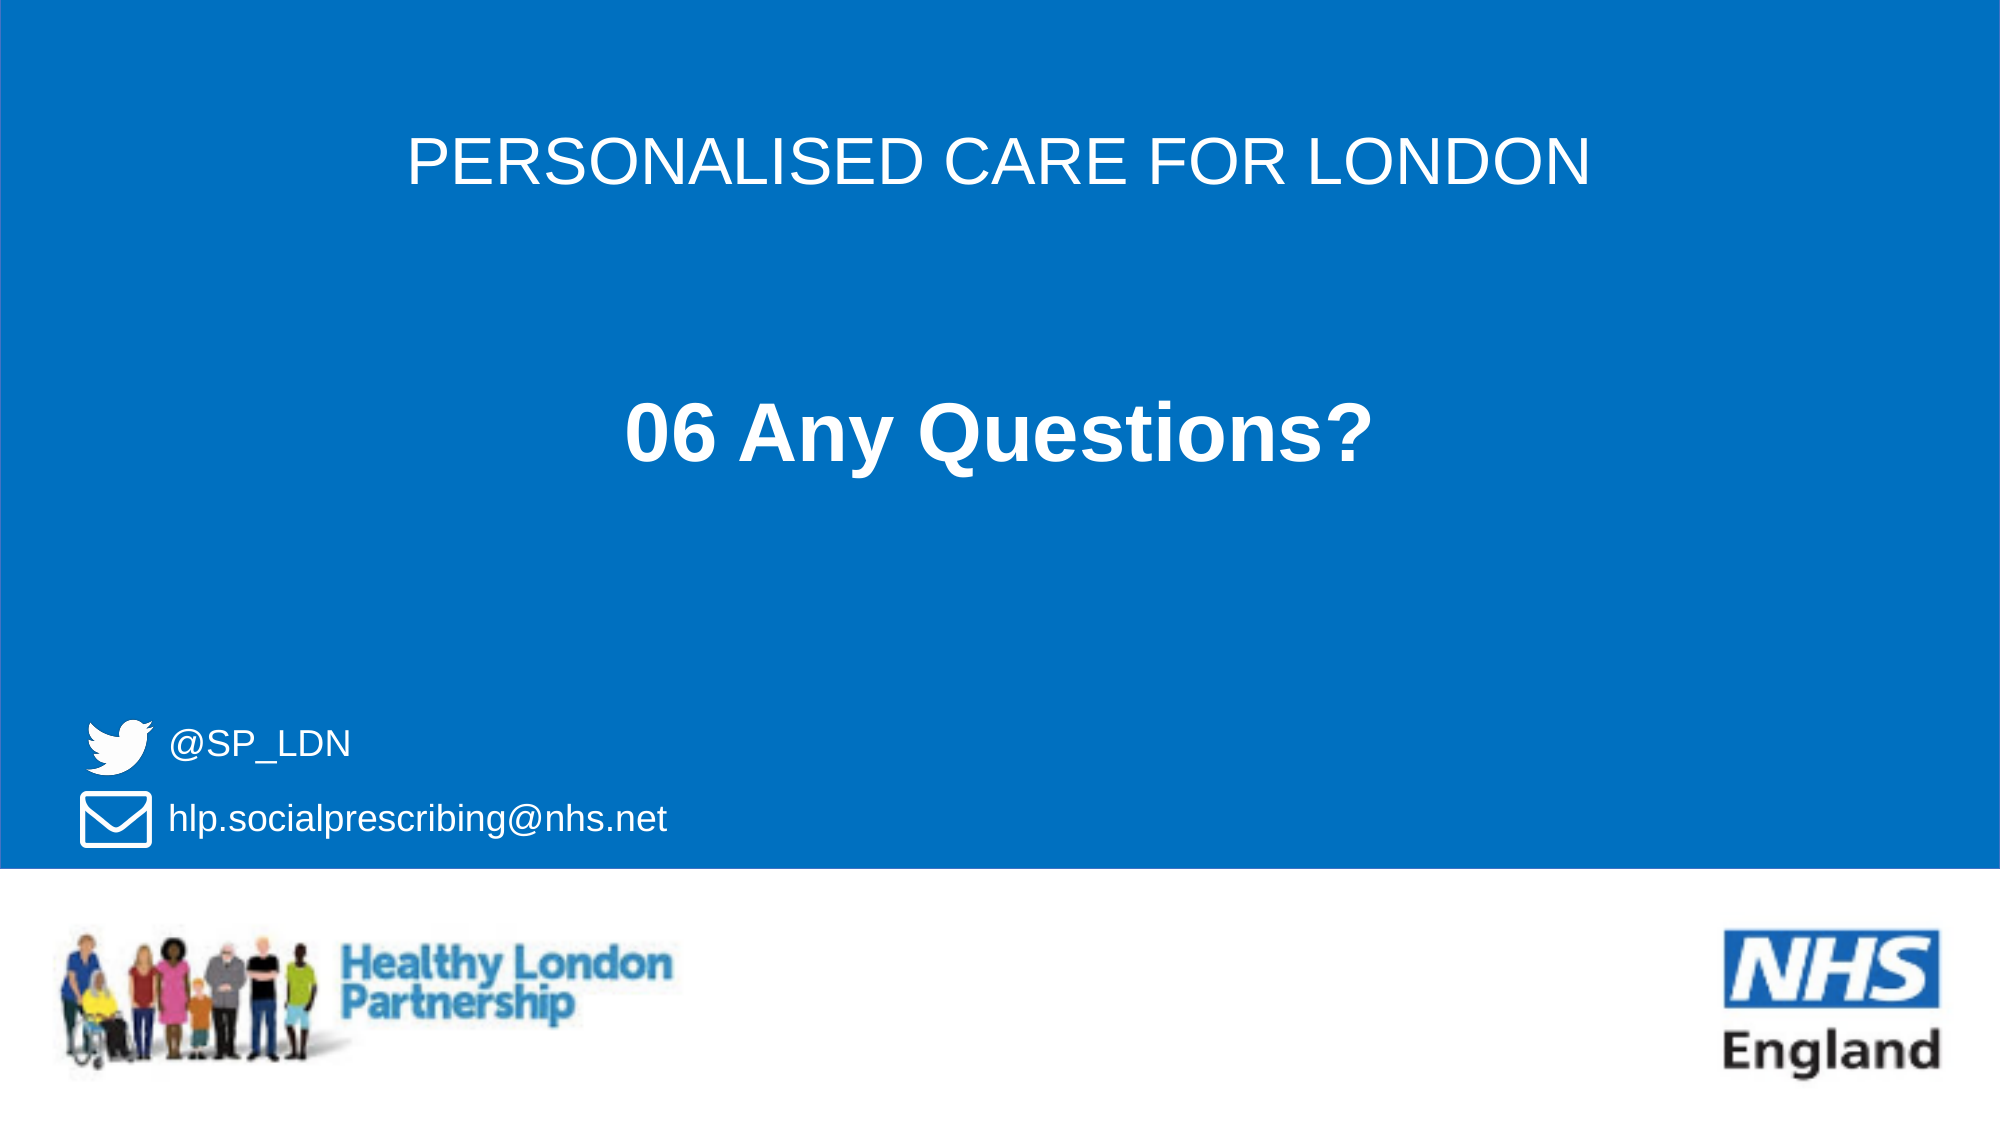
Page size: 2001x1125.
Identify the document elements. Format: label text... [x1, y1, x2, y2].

text_box [0, 0, 2000, 869]
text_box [37, 882, 1963, 1125]
text_box PERSONALISED CARE FOR LONDON 06 Any Questions? [125, 118, 1875, 715]
picture [83, 717, 156, 779]
picture [80, 791, 153, 848]
text_box @SP_LDN hlp.socialprescribing@nhs.net [153, 711, 723, 847]
